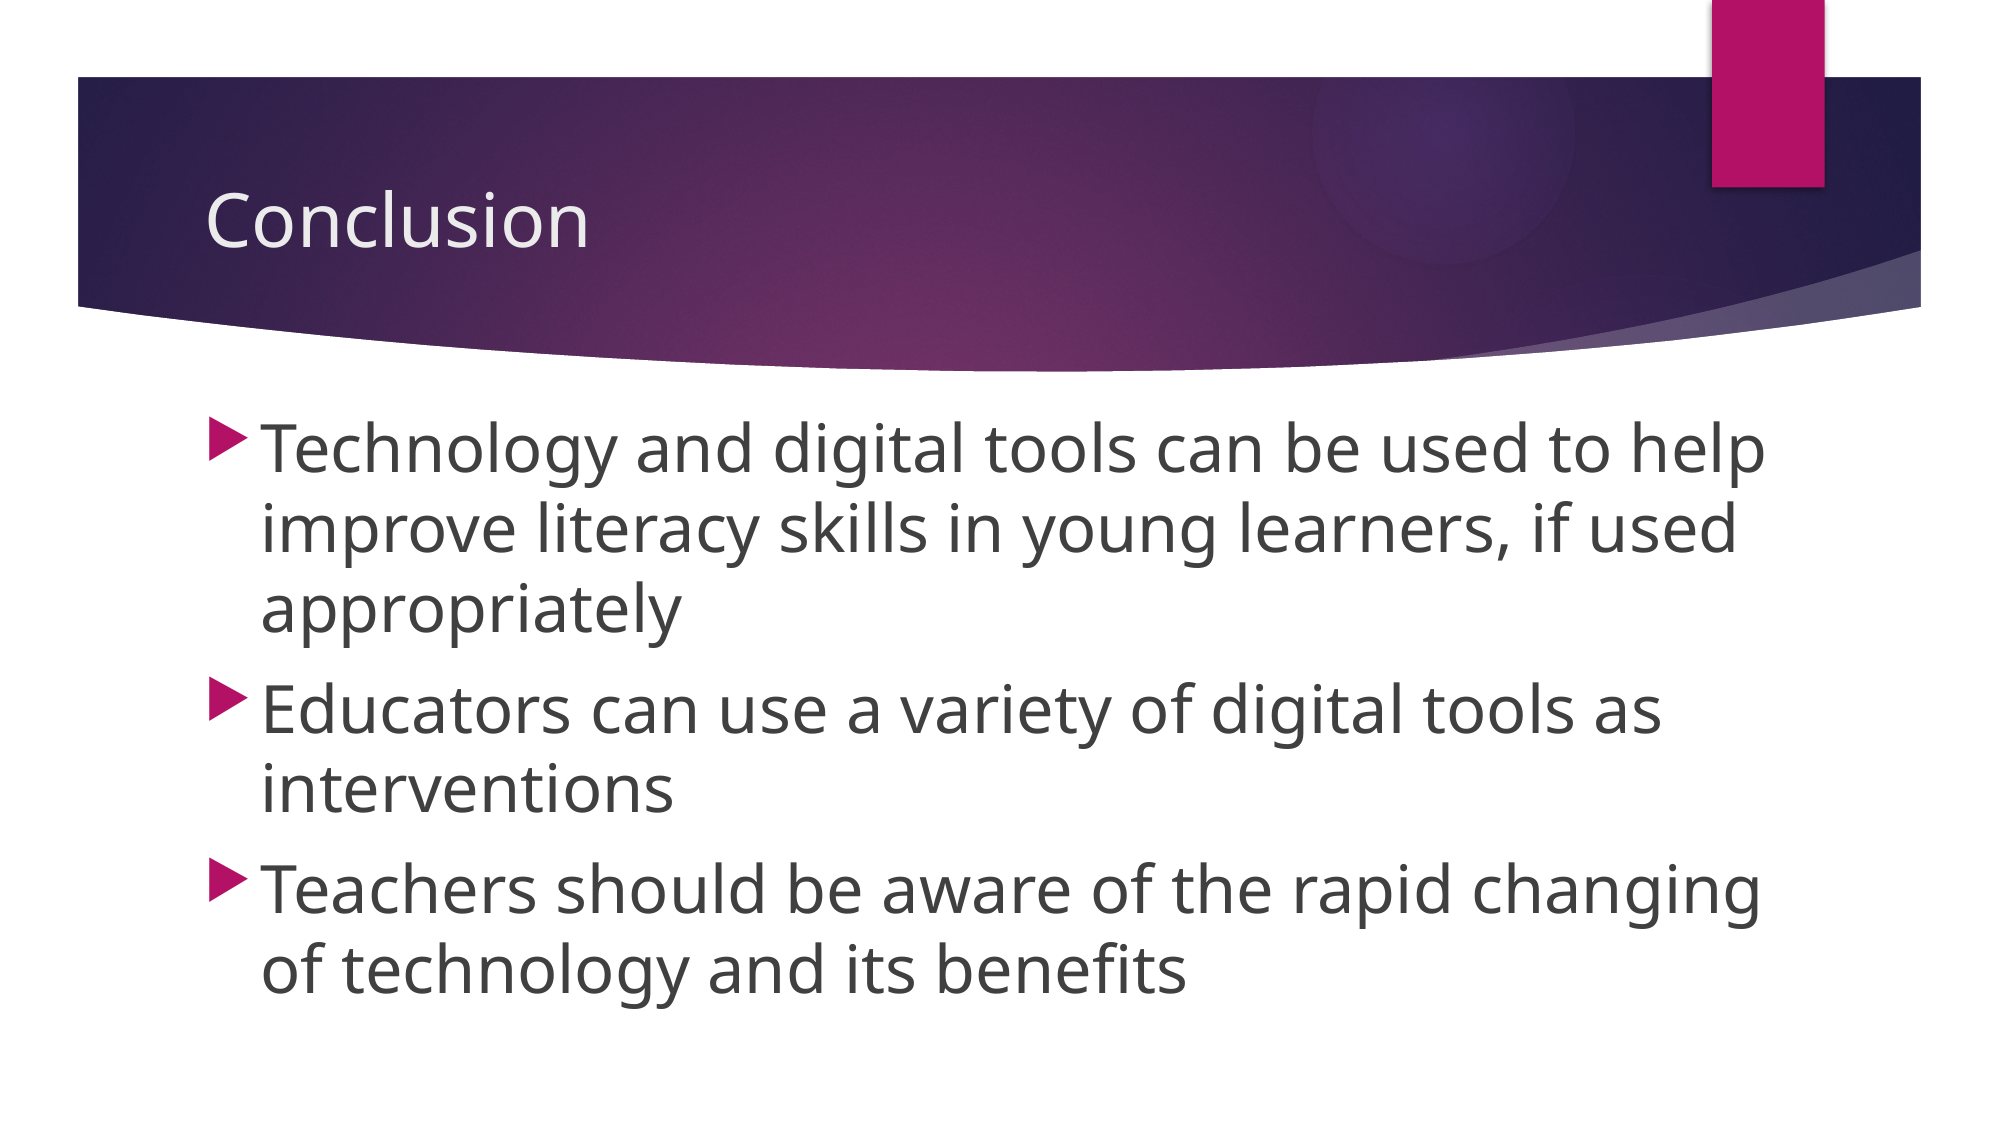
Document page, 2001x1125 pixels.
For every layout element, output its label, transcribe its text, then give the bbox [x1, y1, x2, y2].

title Conclusion [189, 159, 1627, 276]
list Technology and digital tools can be used to help improve literacy skills in young learners, if used appropriately Educators can use a variety of digital tools as interventions Teachers should be aware of the rapid changing of technology and its benefits [189, 398, 1803, 959]
